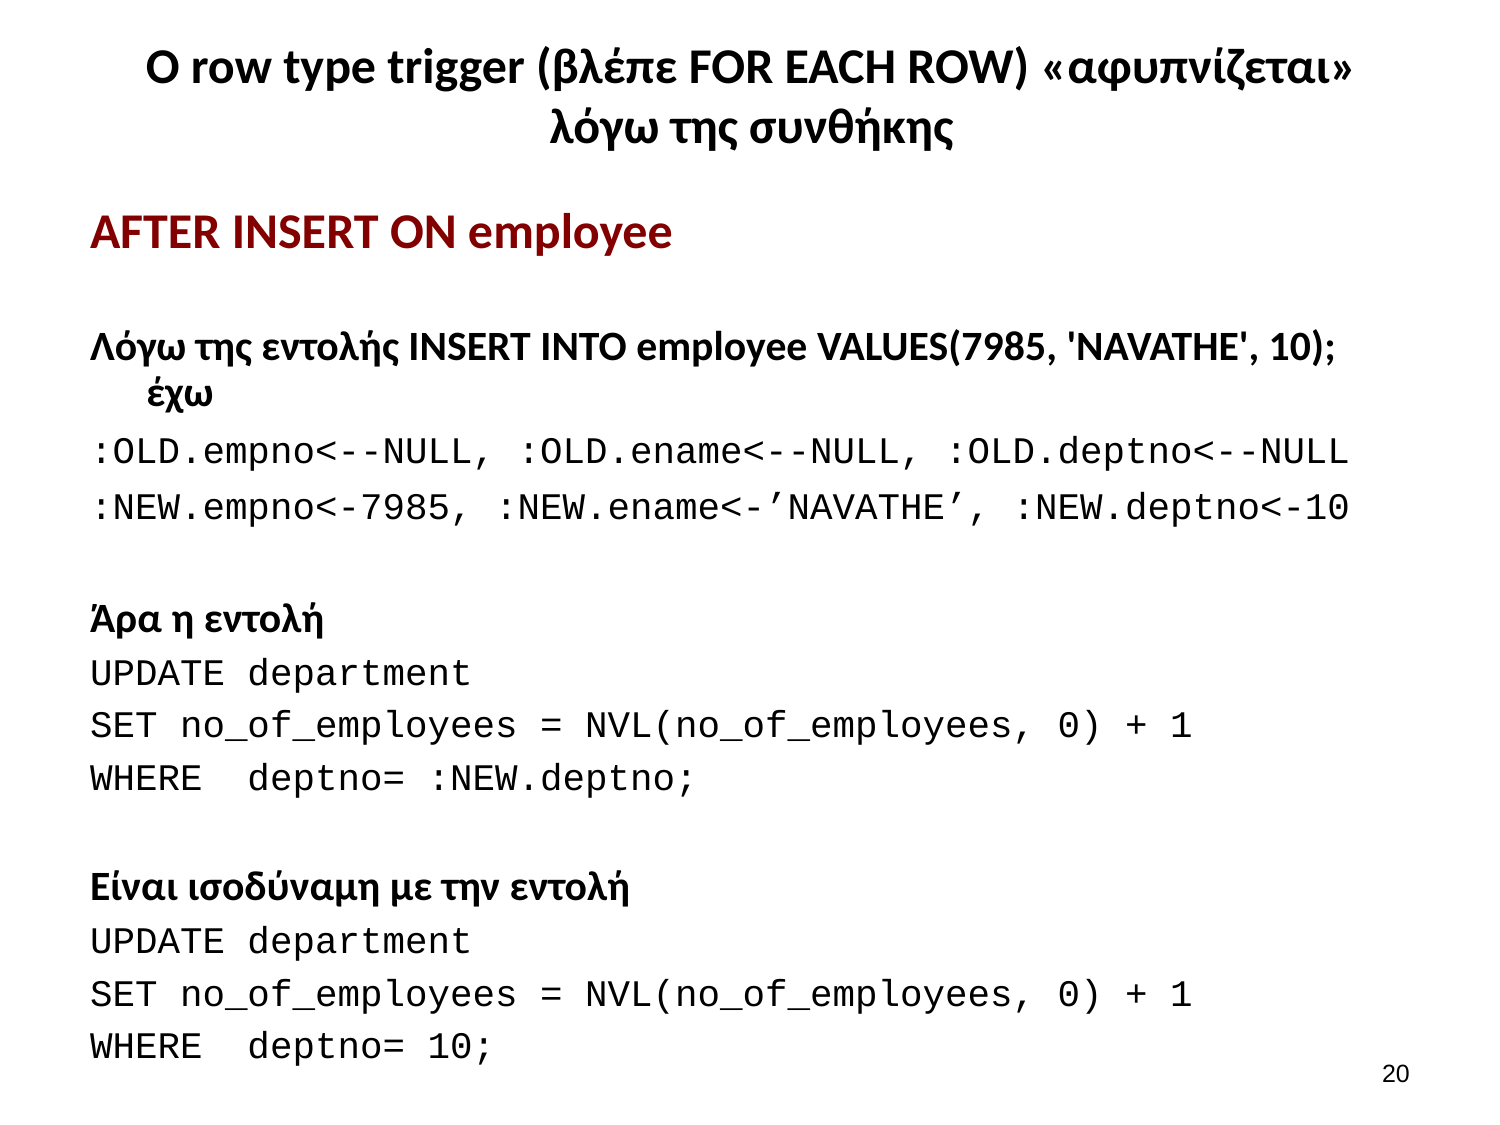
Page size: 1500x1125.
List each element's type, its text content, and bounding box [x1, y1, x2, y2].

text_box [112, 74, 1388, 163]
title O row type trigger (βλέπε FOR EACH ROW) «αφυπνίζεται» λόγω της συνθήκης [76, 19, 1427, 169]
list AFTER INSERT ON employee Λόγω της εντολής INSERT INTO employee VALUES(7985, 'NAVATHE', 10); έχω :OLD.empno<--NULL, :OLD.ename<--NULL, :OLD.deptno<--NULL :NEW.empno<-7985, :NEW.ename<-’NAVATHE’, :NEW.deptno<-10 Άρα η εντολή UPDATE department SET no_of_employees = NVL(no_of_employees, 0) + 1 WHERE deptno= :NEW.deptno; Είναι ισοδύναμη με την εντολή UPDATE department SET no_of_employees = NVL(no_of_employees, 0) + 1 WHERE deptno= 10; [75, 196, 1425, 1106]
slide_number 19 [1074, 1042, 1425, 1103]
